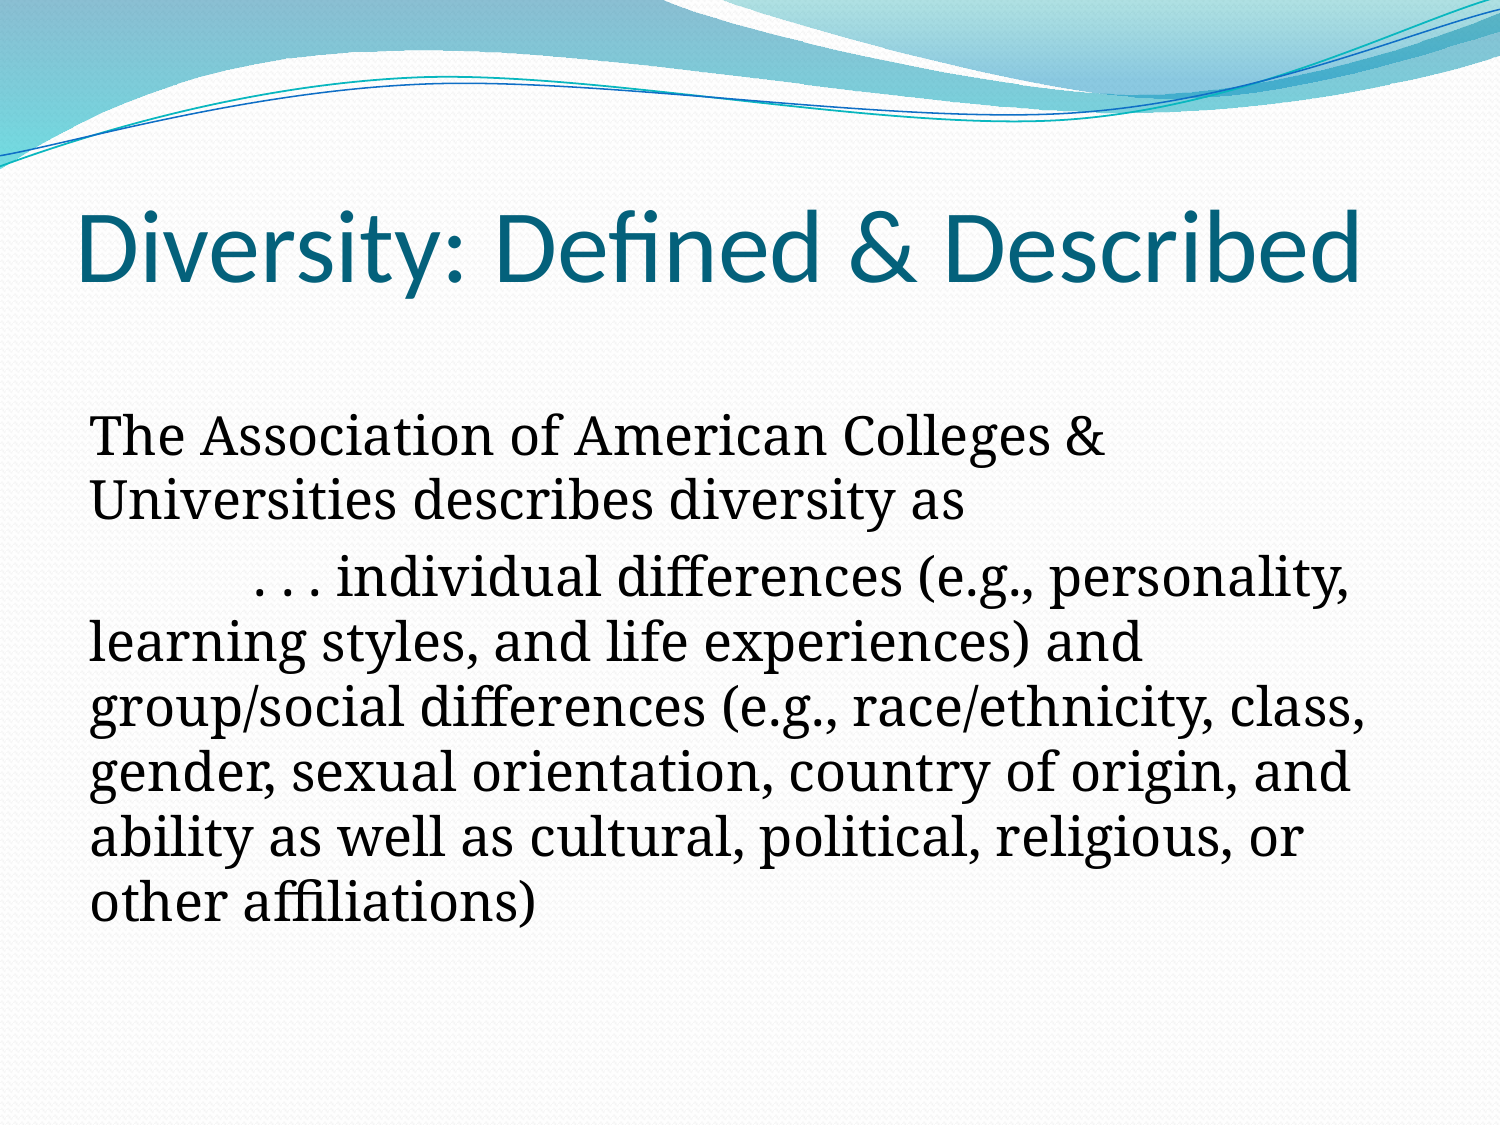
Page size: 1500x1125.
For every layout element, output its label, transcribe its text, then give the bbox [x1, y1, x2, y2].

title Diversity: Defined & Described [75, 115, 1425, 303]
list The Association of American Colleges & Universities describes diversity as . . . individual differences (e.g., personality, learning styles, and life experiences) and group/social differences (e.g., race/ethnicity, class, gender, sexual orientation, country of origin, and ability as well as cultural, political, religious, or other affiliations) [75, 317, 1425, 1038]
